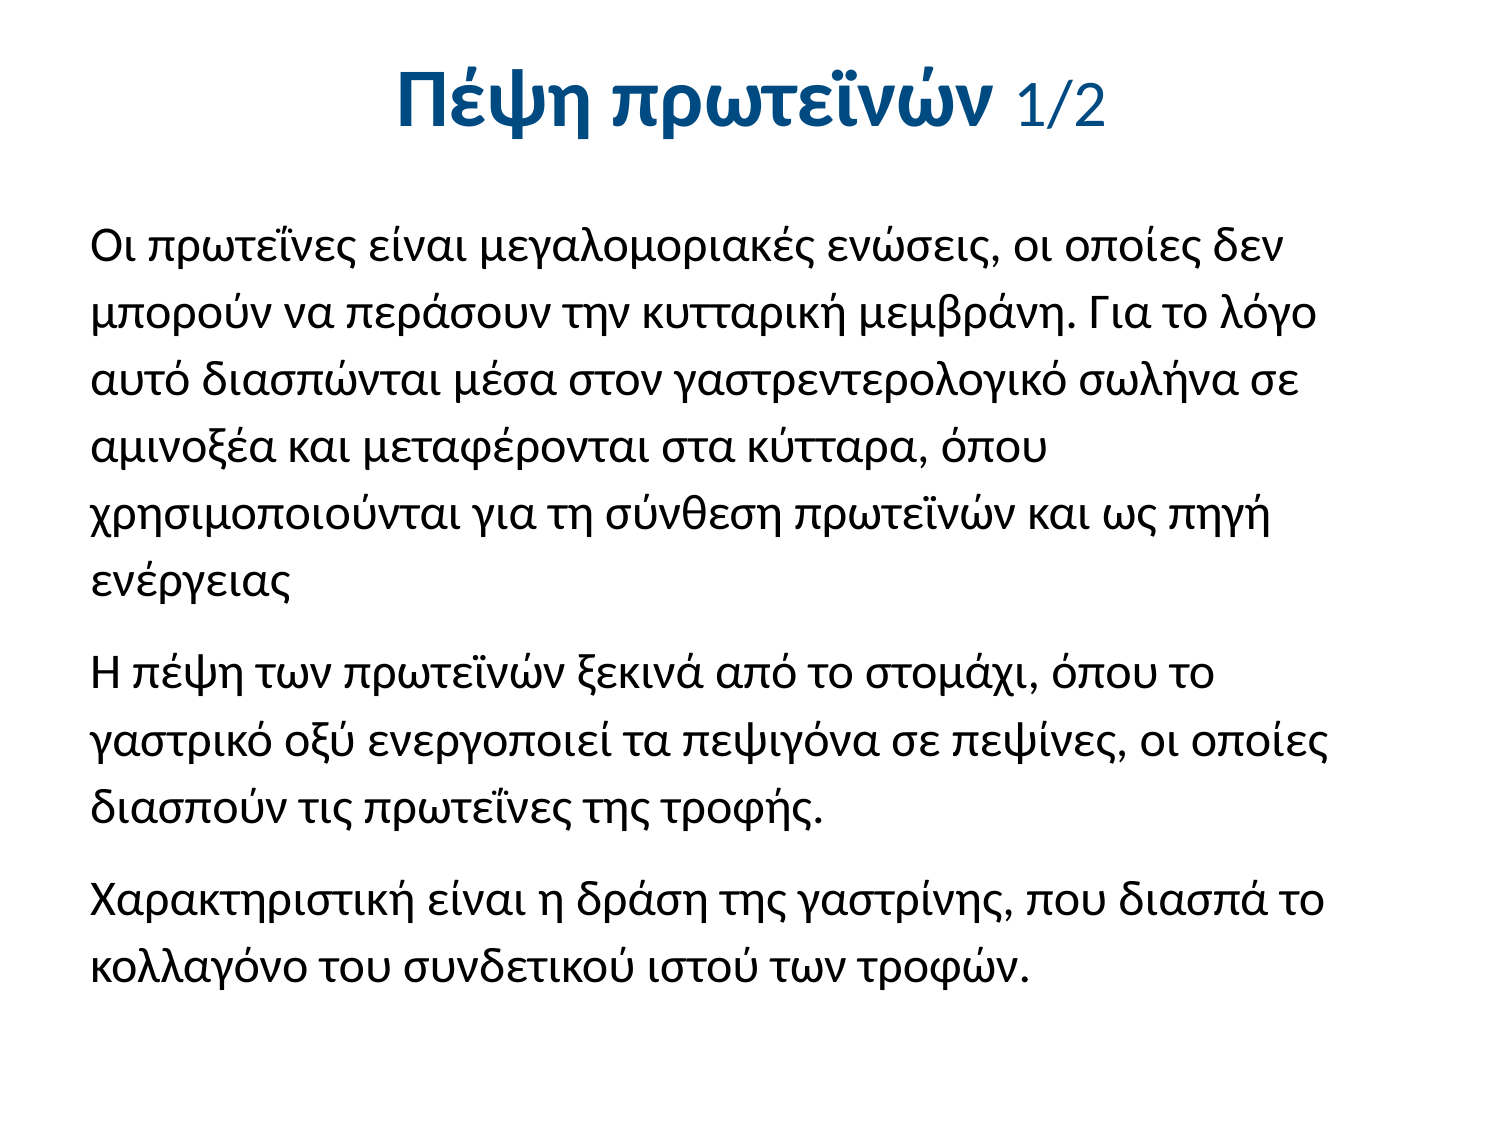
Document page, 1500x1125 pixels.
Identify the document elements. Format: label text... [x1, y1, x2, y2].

title Πέψη πρωτεϊνών 1/2 [76, 19, 1427, 169]
list Οι πρωτεΐνες είναι μεγαλομοριακές ενώσεις, οι οποίες δεν μπορούν να περάσουν την κυτταρική μεμβράνη. Για το λόγο αυτό διασπώνται μέσα στον γαστρεντερολογικό σωλήνα σε αμινοξέα και μεταφέρονται στα κύτταρα, όπου χρησιμοποιούνται για τη σύνθεση πρωτεϊνών και ως πηγή ενέργειας Η πέψη των πρωτεϊνών ξεκινά από το στομάχι, όπου το γαστρικό οξύ ενεργοποιεί τα πεψιγόνα σε πεψίνες, οι οποίες διασπούν τις πρωτεΐνες της τροφής. Χαρακτηριστική είναι η δράση της γαστρίνης, που διασπά το κολλαγόνο του συνδετικού ιστού των τροφών. [75, 196, 1425, 1024]
